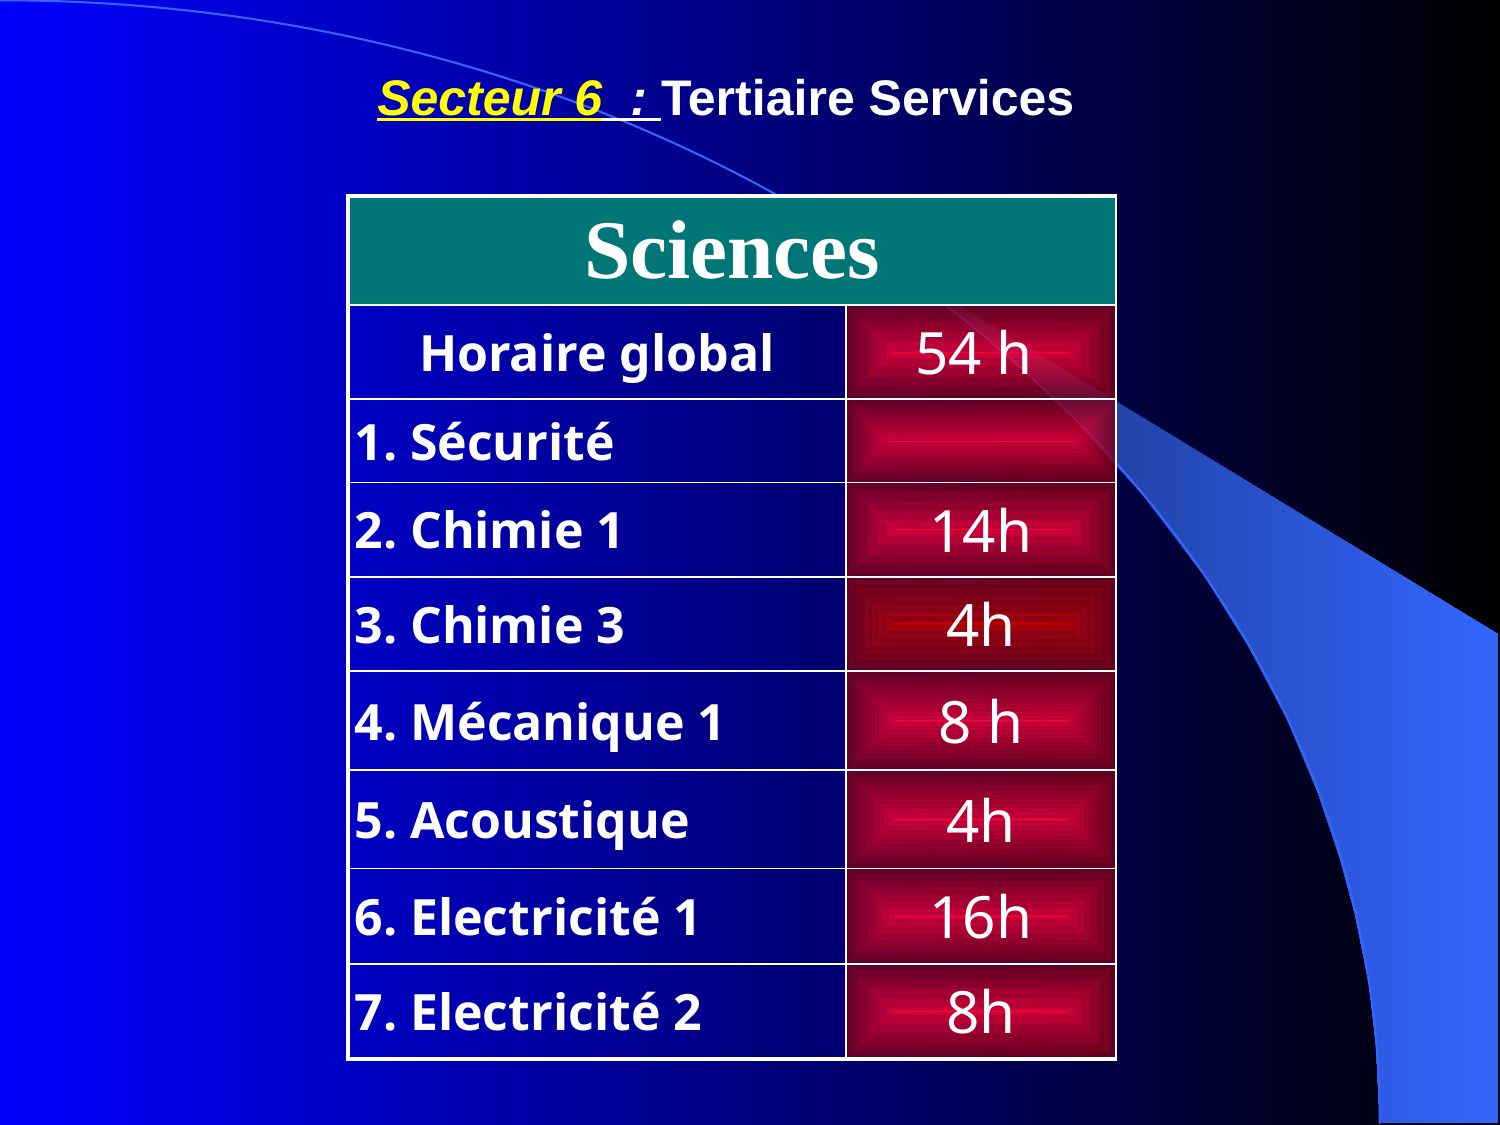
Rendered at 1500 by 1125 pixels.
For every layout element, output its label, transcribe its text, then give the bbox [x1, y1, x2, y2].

table_cell 1. Sécurité [350, 400, 845, 482]
table_cell [847, 400, 1115, 482]
text_box Secteur 6 : Tertiaire Services [135, 57, 1329, 133]
table_cell 4. Mécanique 1 [350, 672, 845, 769]
table_cell 8h [847, 965, 1115, 1057]
table_cell 2. Chimie 1 [350, 483, 845, 576]
table_cell 4h [847, 578, 1115, 670]
table_cell Horaire global [350, 306, 845, 398]
table_cell 16h [847, 869, 1115, 963]
table_cell 6. Electricité 1 [350, 869, 845, 963]
table_cell 54 h [847, 306, 1115, 398]
table_cell 7. Electricité 2 [350, 965, 845, 1057]
table_cell 8 h [847, 672, 1115, 769]
table_header Sciences [350, 198, 1115, 304]
table_cell 5. Acoustique [350, 771, 845, 868]
table_cell 3. Chimie 3 [350, 578, 845, 670]
table_cell 14h [847, 483, 1115, 576]
table_cell 4h [847, 771, 1115, 868]
